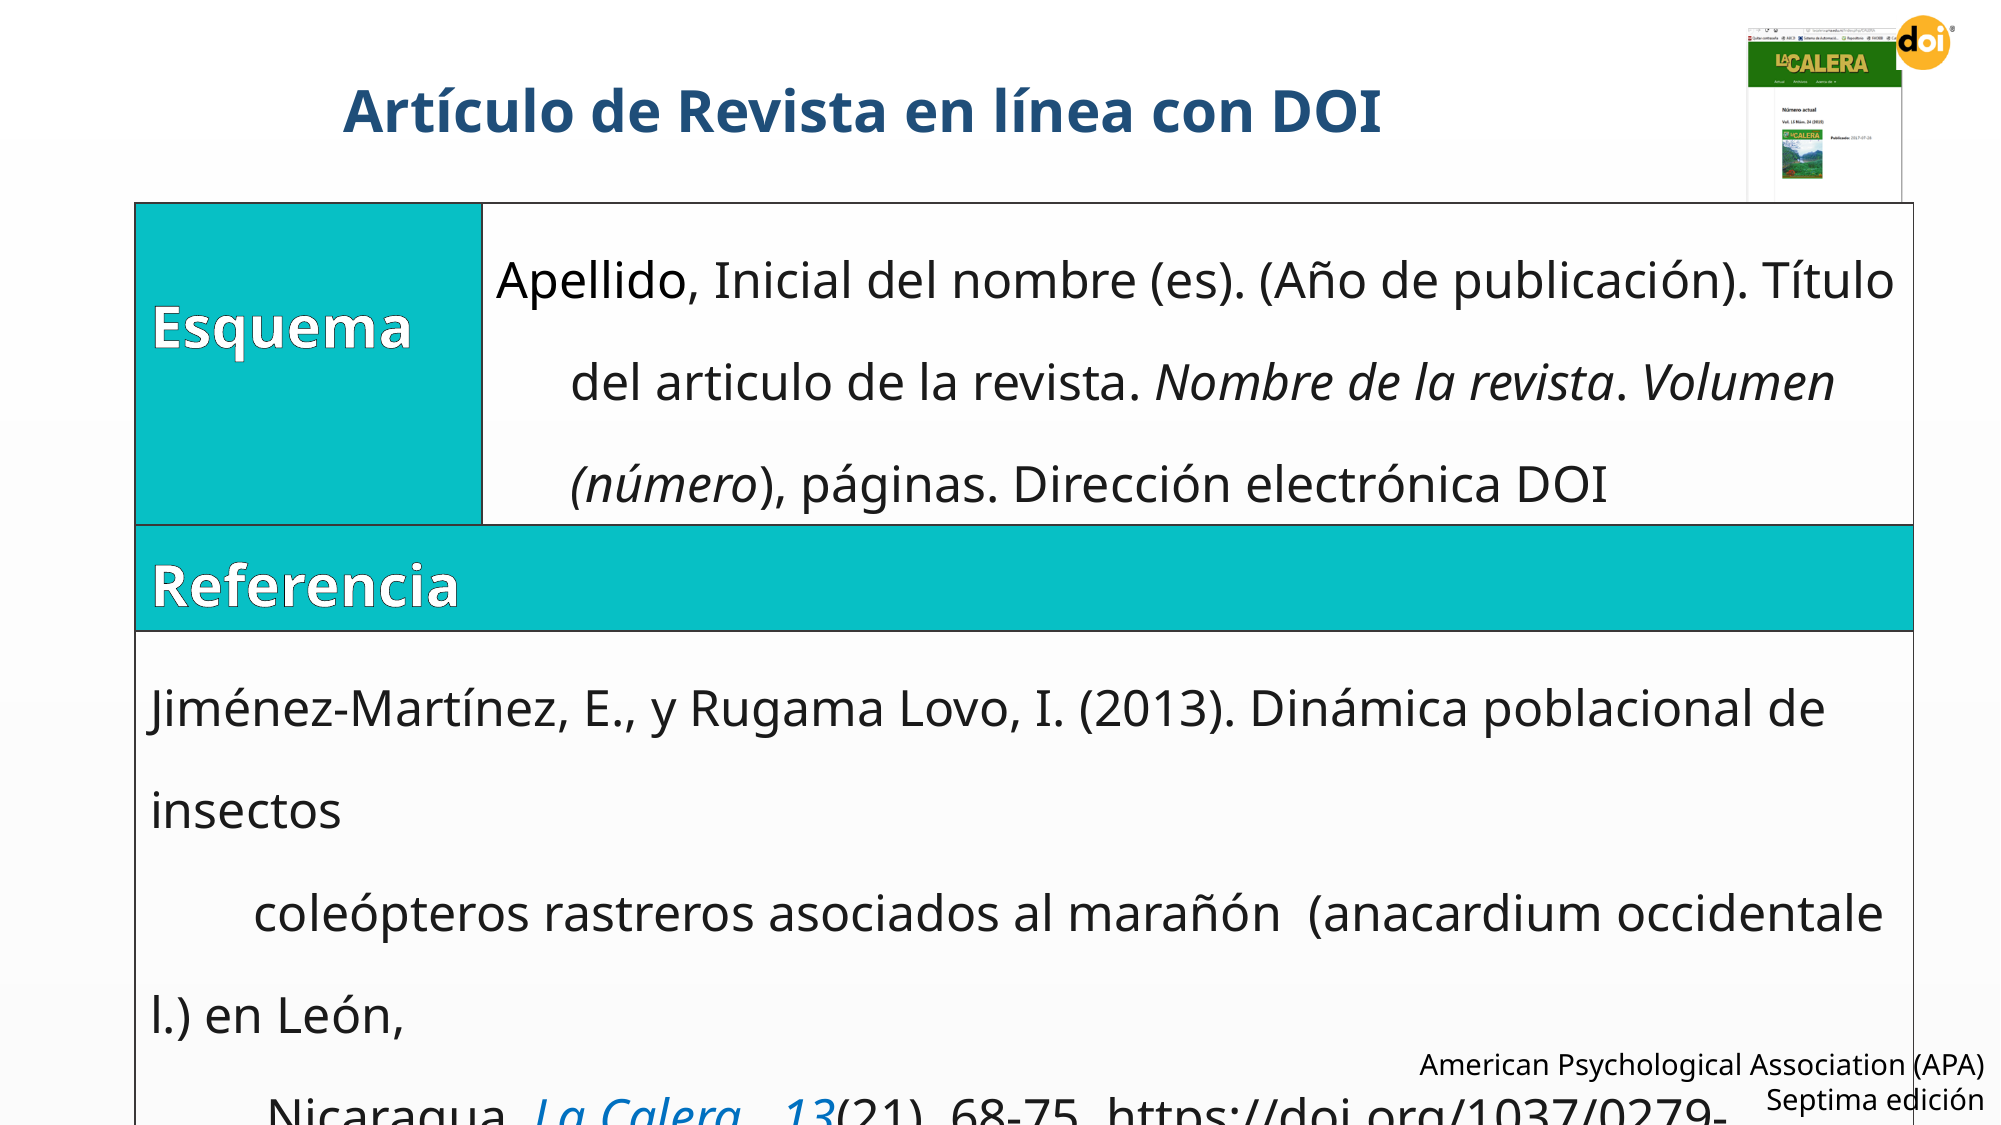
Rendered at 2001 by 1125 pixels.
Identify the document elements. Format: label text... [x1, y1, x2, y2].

table_header Esquema [136, 204, 481, 524]
text_box Artículo de Revista en línea con DOI [328, 66, 1514, 152]
table_cell Referencia [136, 526, 1913, 630]
text_box American Psychological Association (APA) Septima edición [1157, 1039, 2000, 1124]
table_header Apellido, Inicial del nombre (es). (Año de publicación). Título del articulo de la revista. Nombre de la revista. Volumen (número), páginas. Dirección electrónica DOI [483, 204, 1913, 524]
table_cell Jiménez-Martínez, E., y Rugama Lovo, I. (2013). Dinámica poblacional de insectos coleópteros rastreros asociados al marañón (anacardium occidentale l.) en León, Nicaragua. La Calera, 13(21), 68-75. https://doi.org/1037/0279-6135.25.2.225 [136, 632, 1913, 1125]
picture [1746, 15, 1955, 203]
